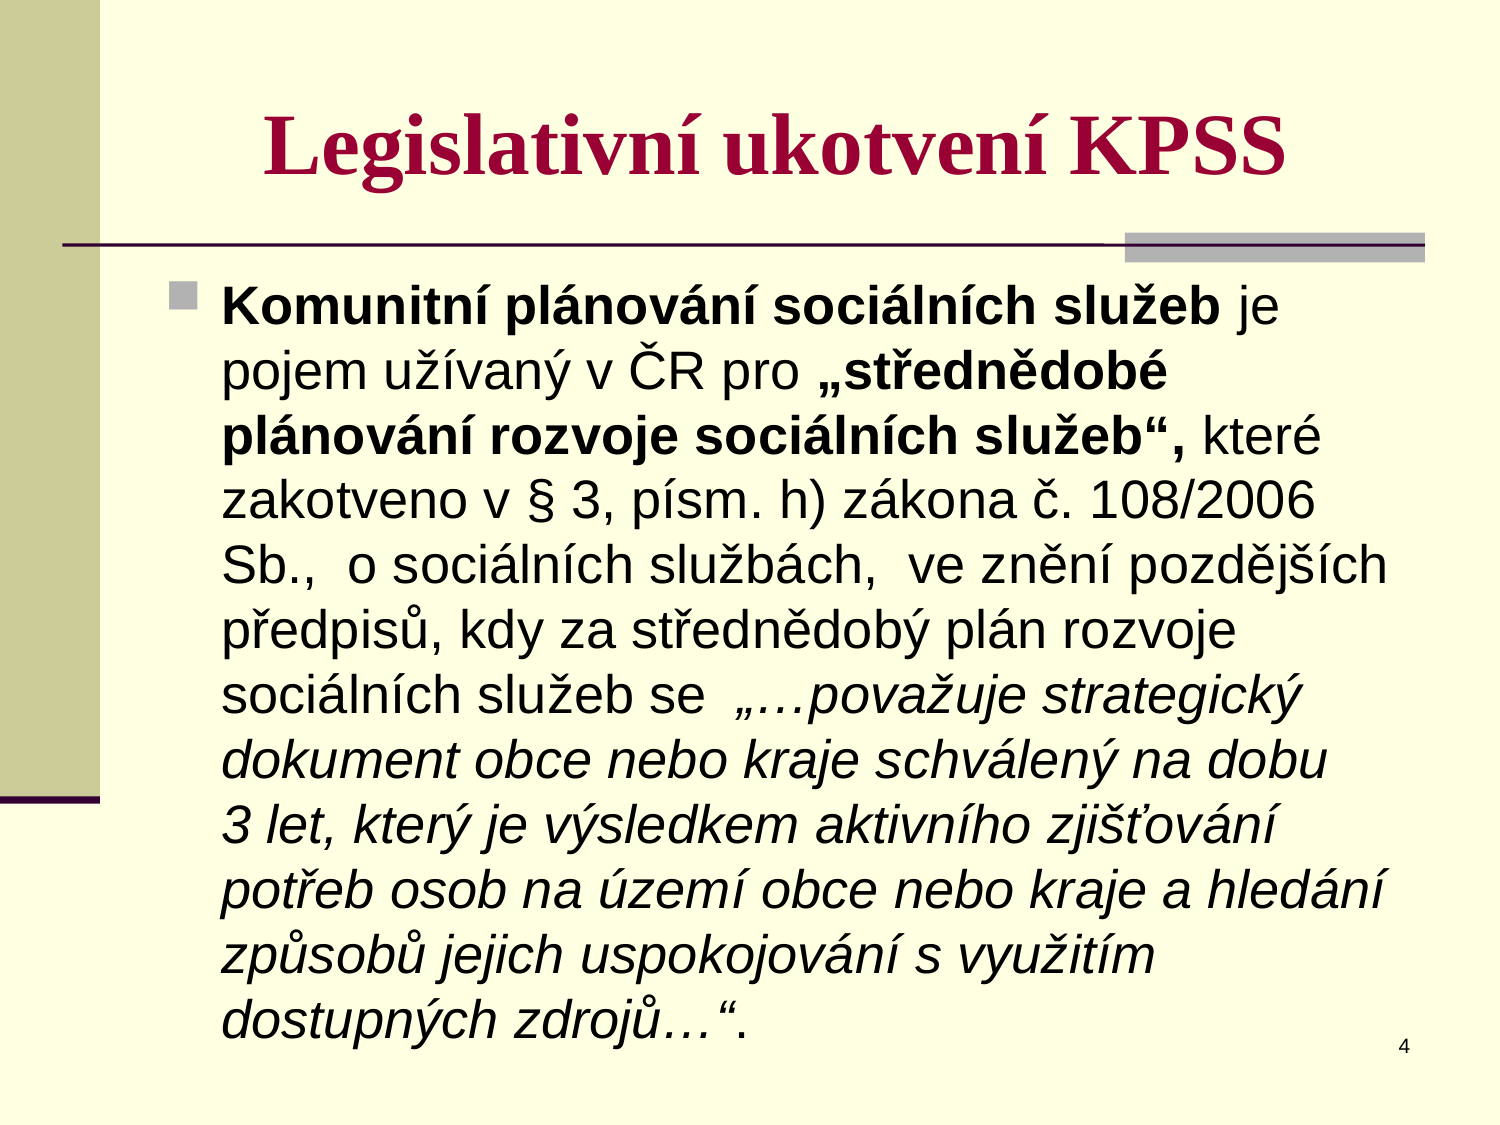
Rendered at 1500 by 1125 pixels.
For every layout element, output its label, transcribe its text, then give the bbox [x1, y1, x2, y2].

slide_number 4 [1112, 1025, 1425, 1100]
list Komunitní plánování sociálních služeb je pojem užívaný v ČR pro „střednědobé plánování rozvoje sociálních služeb“, které zakotveno v § 3, písm. h) zákona č. 108/2006 Sb., o sociálních službách, ve znění pozdějších předpisů, kdy za střednědobý plán rozvoje sociálních služeb se „…považuje strategický dokument obce nebo kraje schválený na dobu 3 let, který je výsledkem aktivního zjišťování potřeb osob na území obce nebo kraje a hledání způsobů jejich uspokojování s využitím dostupných zdrojů…“. [150, 262, 1425, 1006]
title Legislativní ukotvení KPSS [150, 45, 1425, 234]
